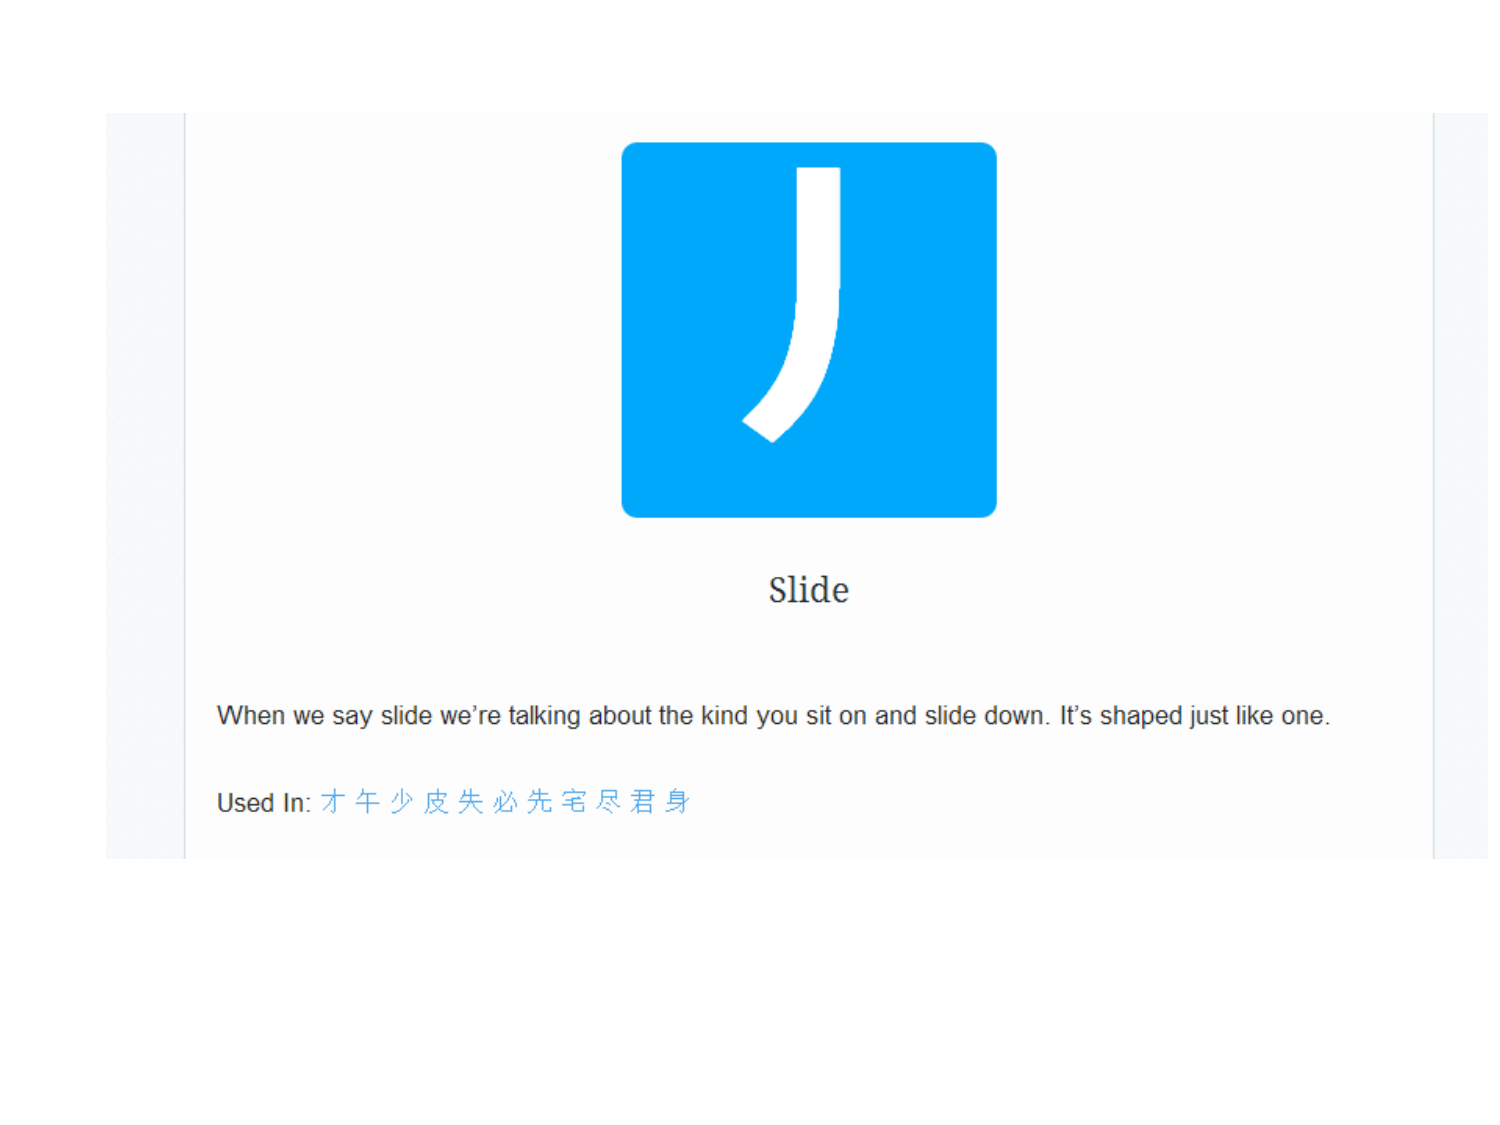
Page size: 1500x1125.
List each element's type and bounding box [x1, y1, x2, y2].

picture [105, 113, 1488, 859]
